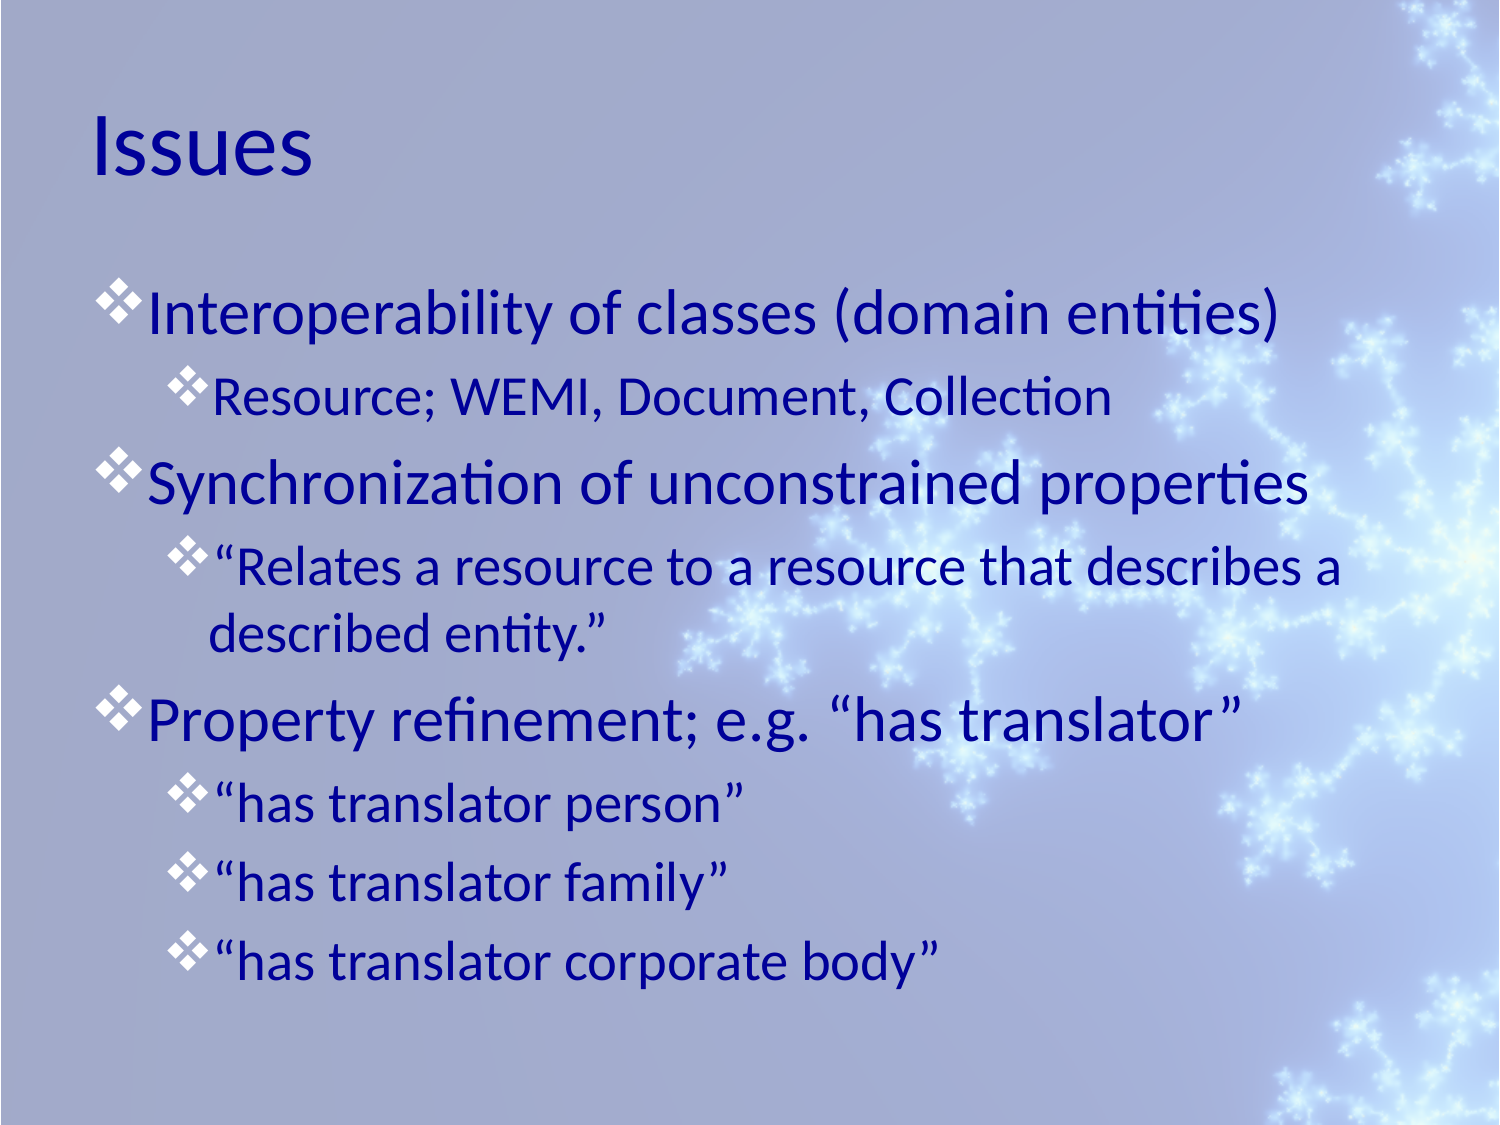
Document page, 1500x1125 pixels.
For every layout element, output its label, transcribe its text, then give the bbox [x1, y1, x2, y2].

list Interoperability of classes (domain entities) Resource; WEMI, Document, Collection Synchronization of unconstrained properties “Relates a resource to a resource that describes a described entity.” Property refinement; e.g. “has translator” “has translator person” “has translator family” “has translator corporate body” [75, 262, 1425, 1005]
picture [1, 0, 1499, 1125]
title Issues [75, 45, 1425, 233]
